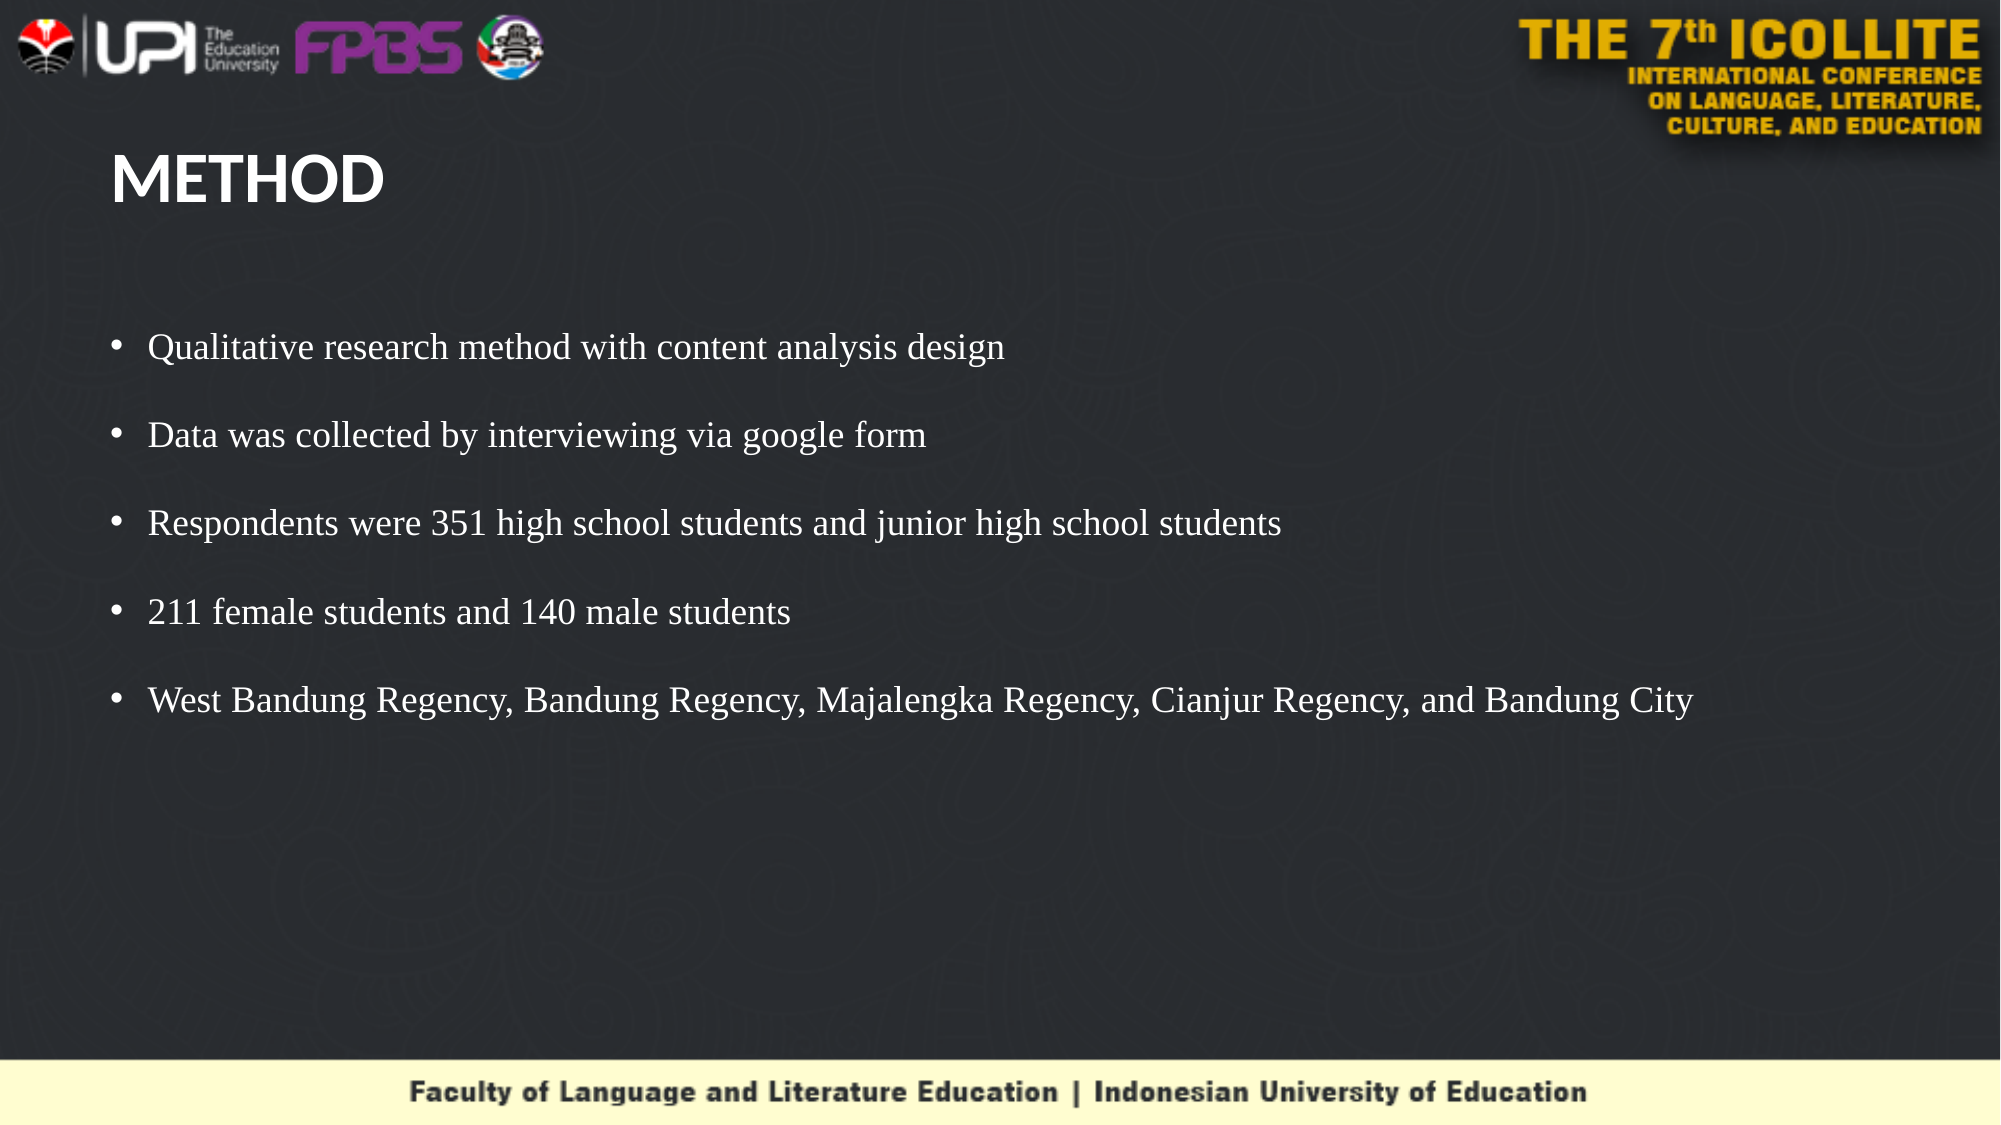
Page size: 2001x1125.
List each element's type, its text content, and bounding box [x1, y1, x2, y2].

title METHOD [95, 131, 1821, 225]
list Qualitative research method with content analysis design Data was collected by interviewing via google form Respondents were 351 high school students and junior high school students 211 female students and 140 male students West Bandung Regency, Bandung Regency, Majalengka Regency, Cianjur Regency, and Bandung City [95, 225, 1821, 940]
picture [0, 0, 2001, 1125]
